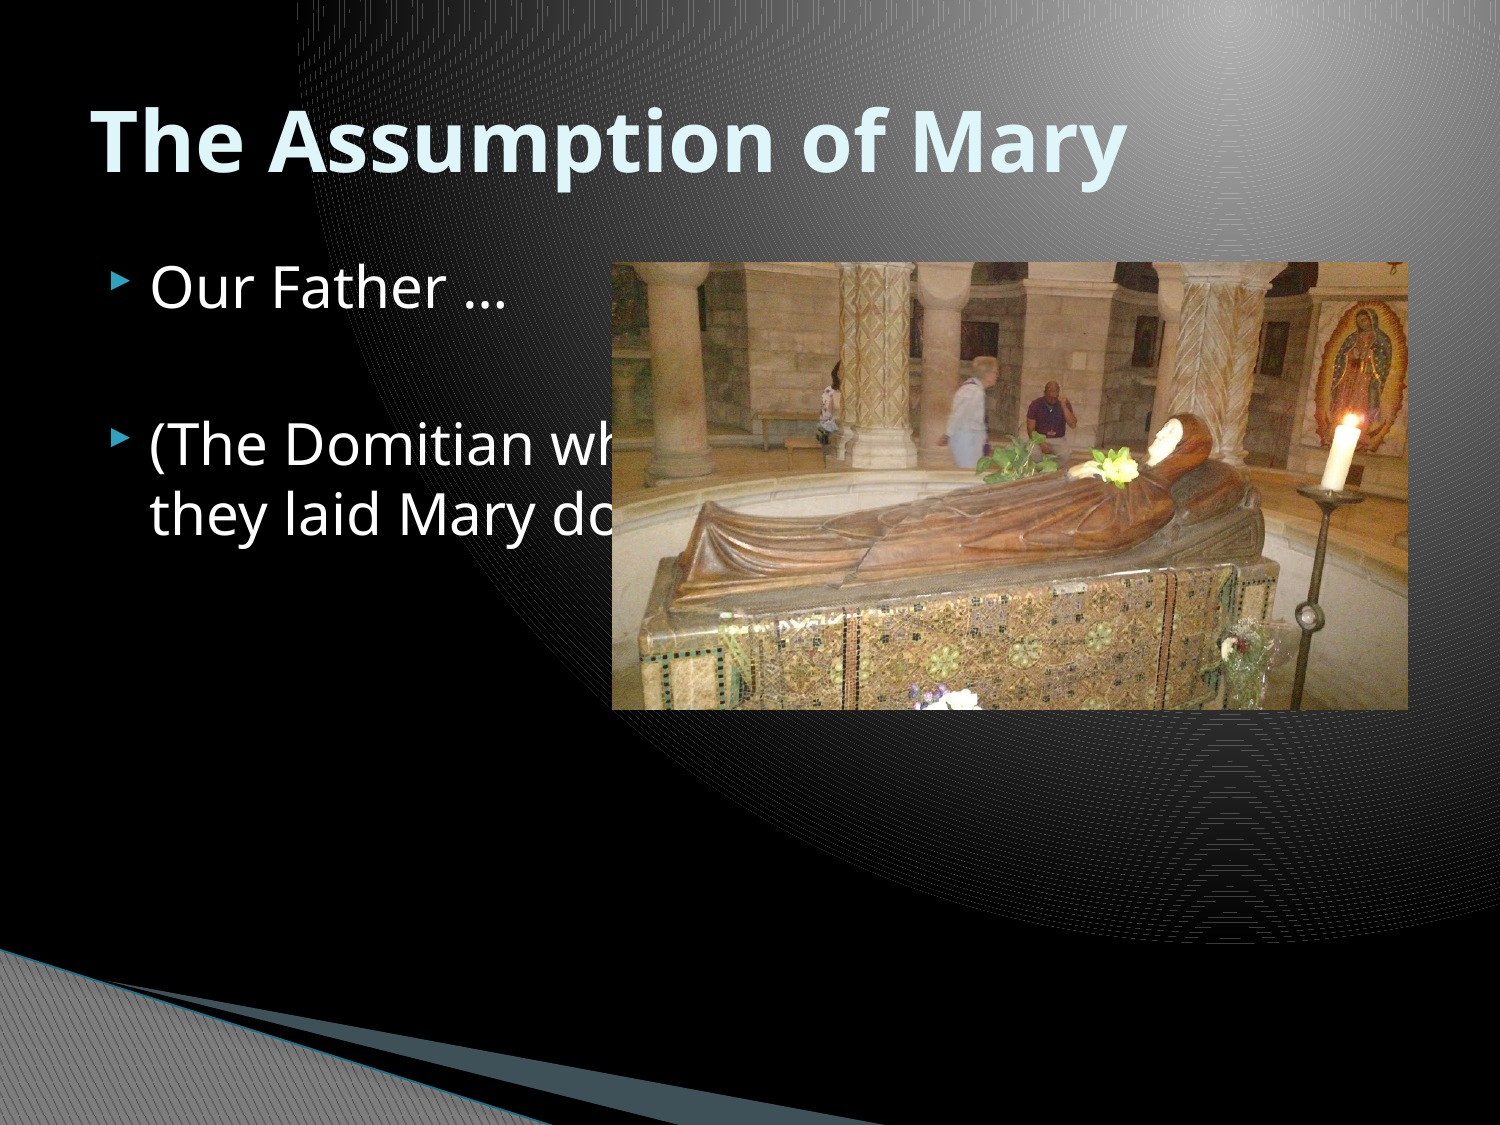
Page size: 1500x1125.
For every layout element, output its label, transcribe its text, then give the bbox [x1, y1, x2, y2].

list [612, 262, 1408, 710]
picture [0, 952, 543, 1125]
list Our Father … (The Domitian where they laid Mary down) [75, 243, 738, 986]
title The Assumption of Mary [75, 45, 1425, 233]
